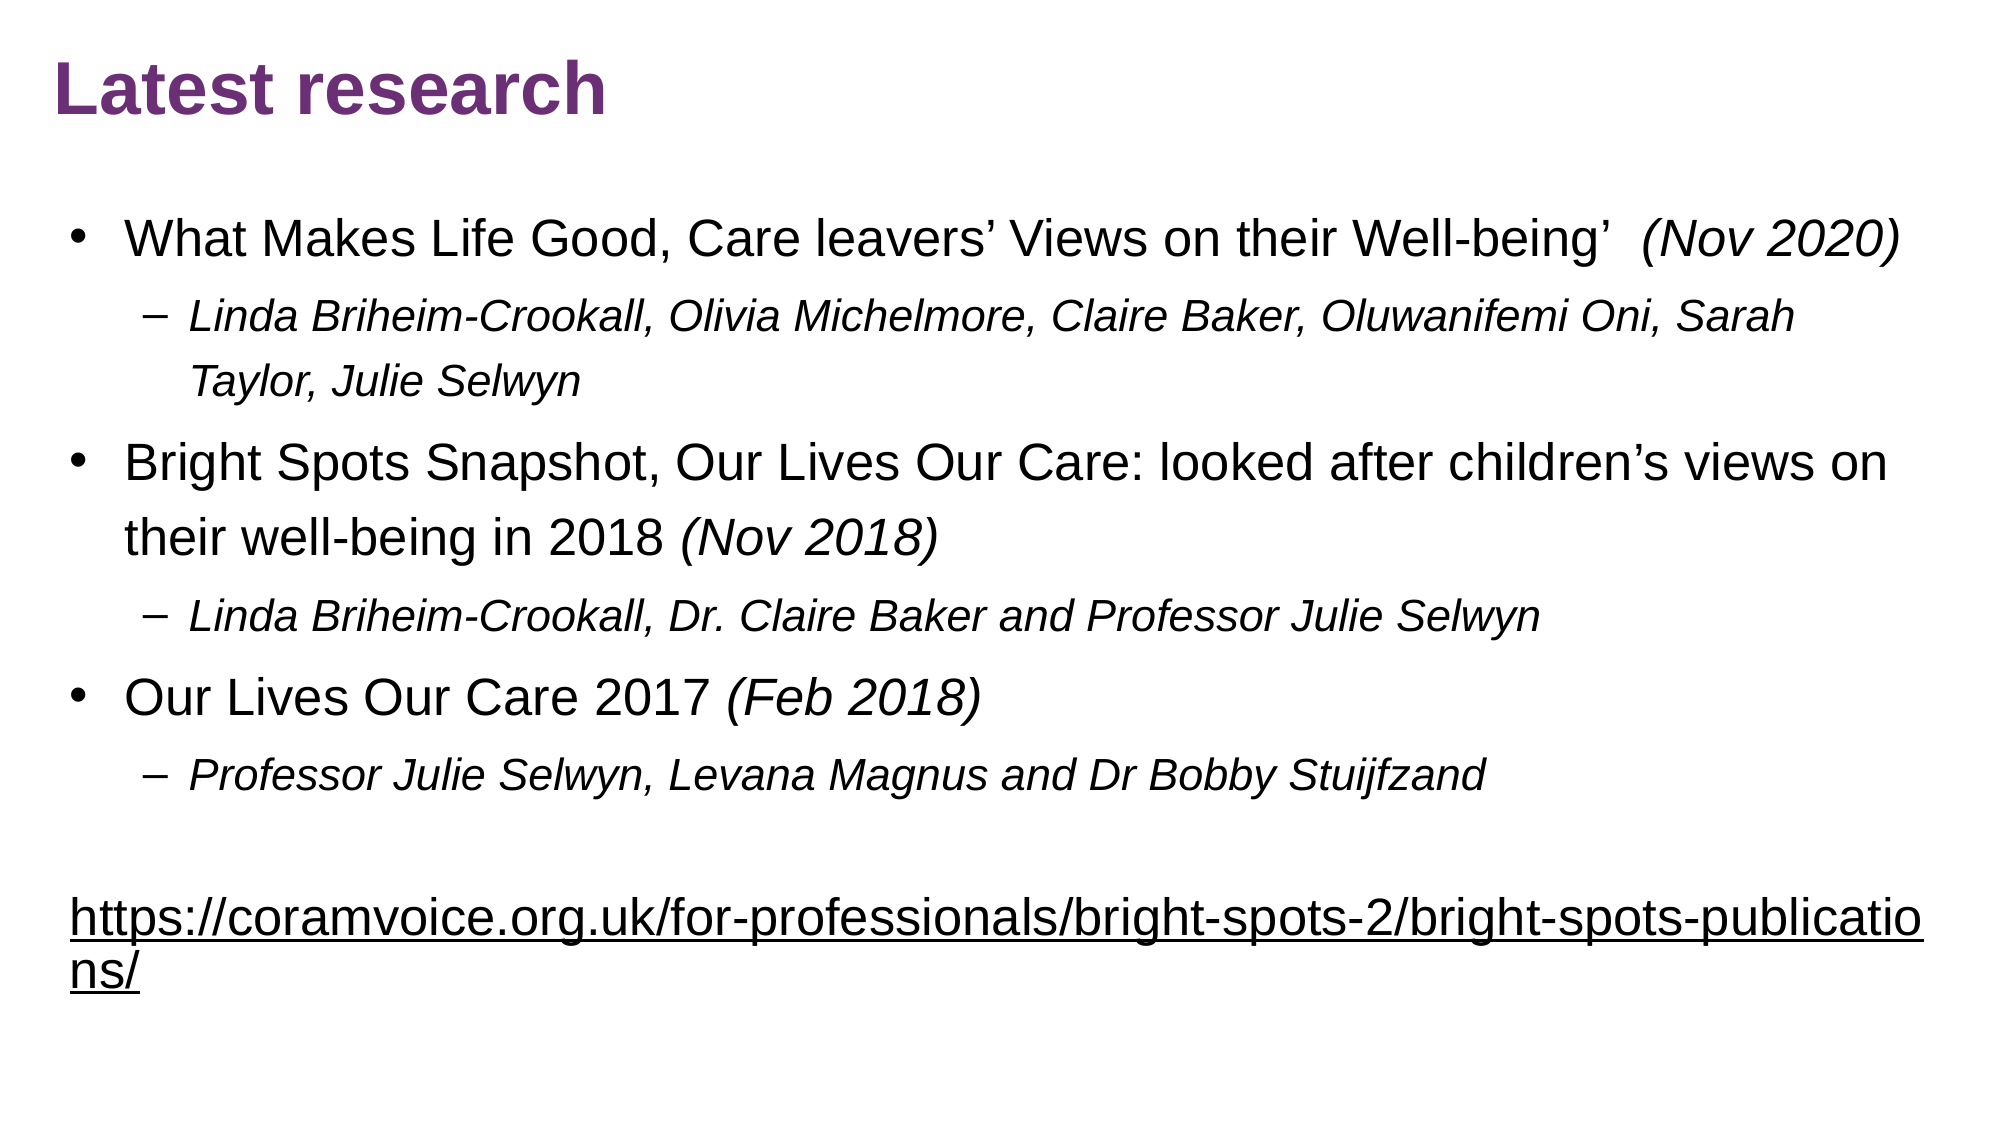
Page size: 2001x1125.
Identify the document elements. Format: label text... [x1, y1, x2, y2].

list What Makes Life Good, Care leavers’ Views on their Well-being’ (Nov 2020) Linda Briheim-Crookall, Olivia Michelmore, Claire Baker, Oluwanifemi Oni, Sarah Taylor, Julie Selwyn Bright Spots Snapshot, Our Lives Our Care: looked after children’s views on their well-being in 2018 (Nov 2018) Linda Briheim-Crookall, Dr. Claire Baker and Professor Julie Selwyn Our Lives Our Care 2017 (Feb 2018) Professor Julie Selwyn, Levana Magnus and Dr Bobby Stuijfzand https://coramvoice.org.uk/for-professionals/bright-spots-2/bright-spots-publications/ [55, 183, 1945, 1024]
title Latest research [39, 7, 1945, 161]
